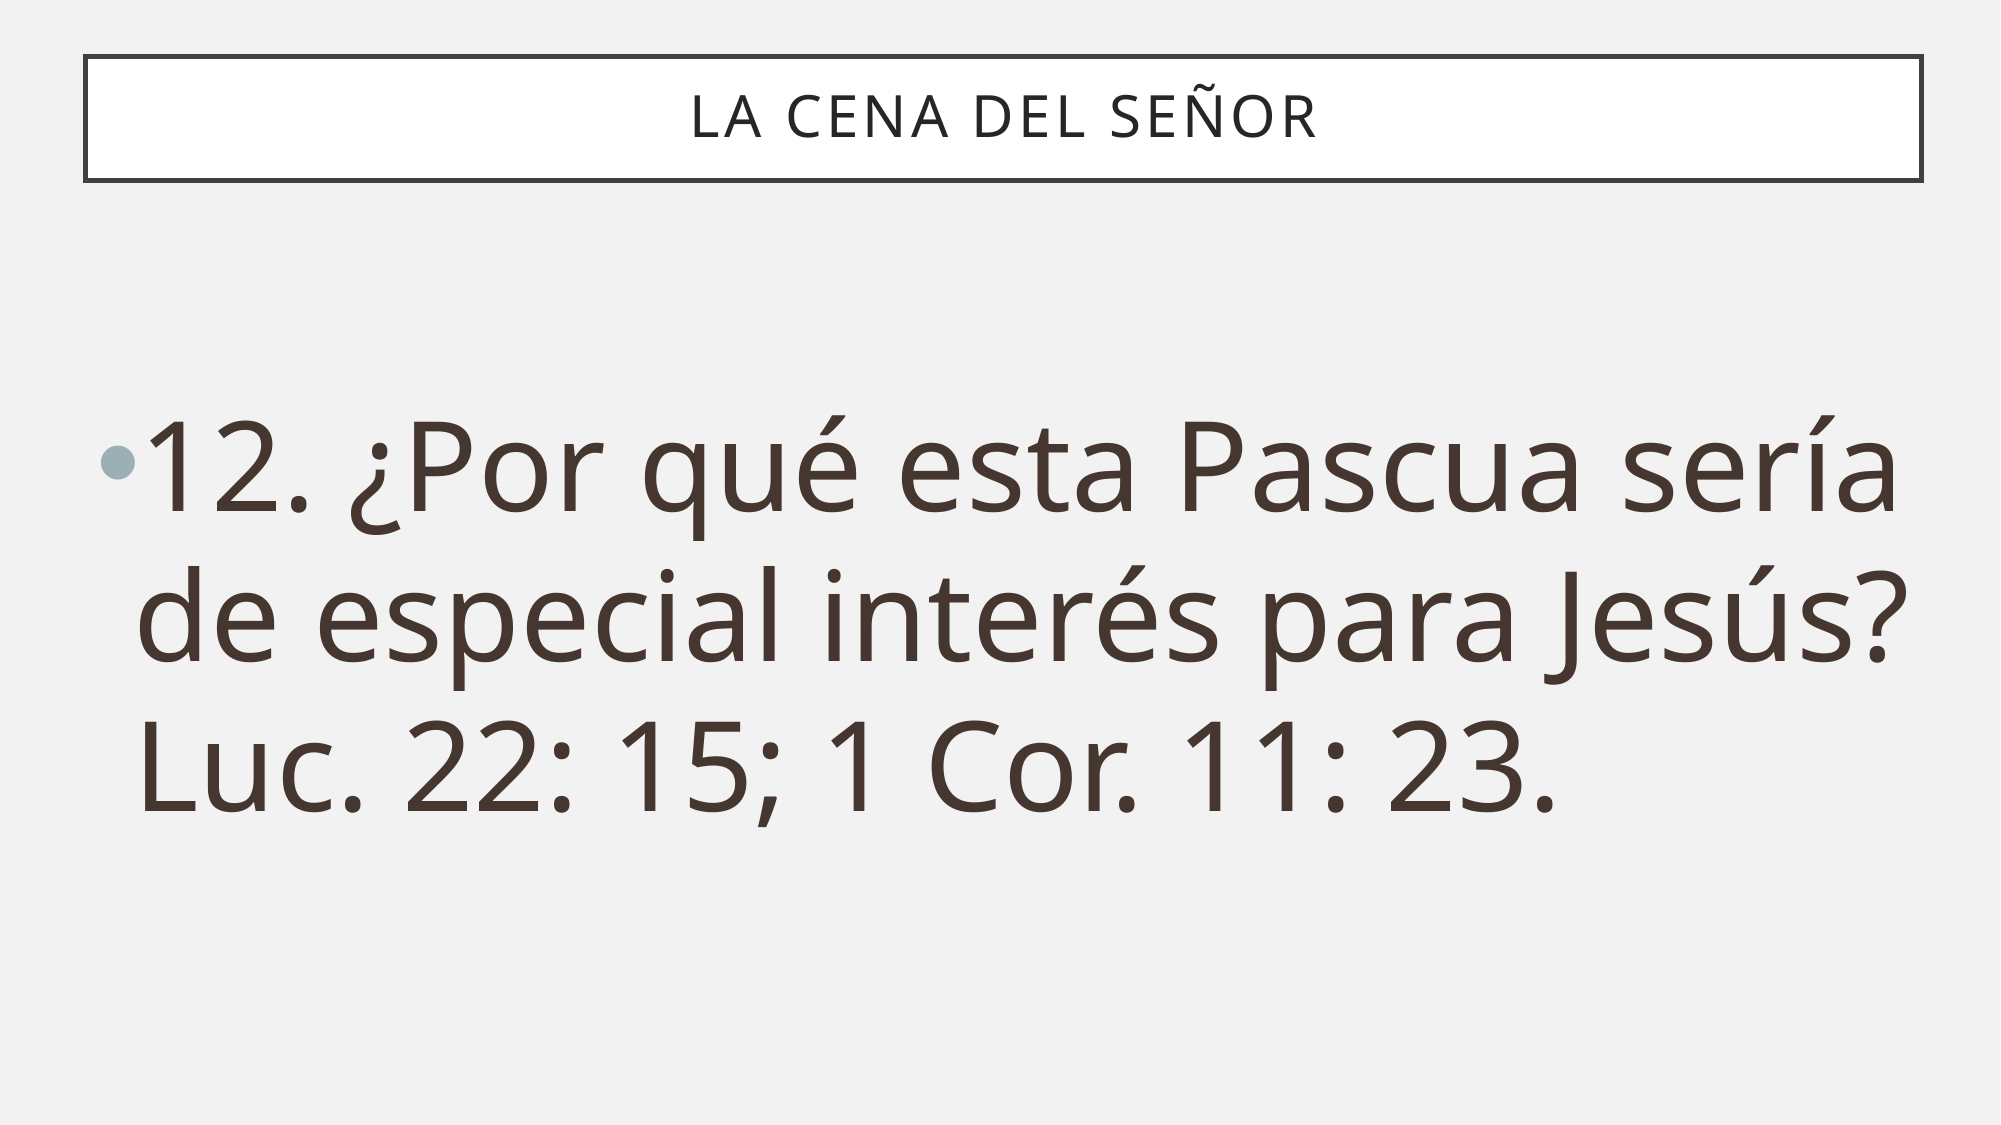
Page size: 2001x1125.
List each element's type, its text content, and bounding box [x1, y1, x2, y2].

title La cena del señor [83, 54, 1924, 183]
list 12. ¿Por qué esta Pascua sería de especial interés para Jesús? Luc. 22: 15; 1 Cor. 11: 23. [81, 379, 1942, 1059]
